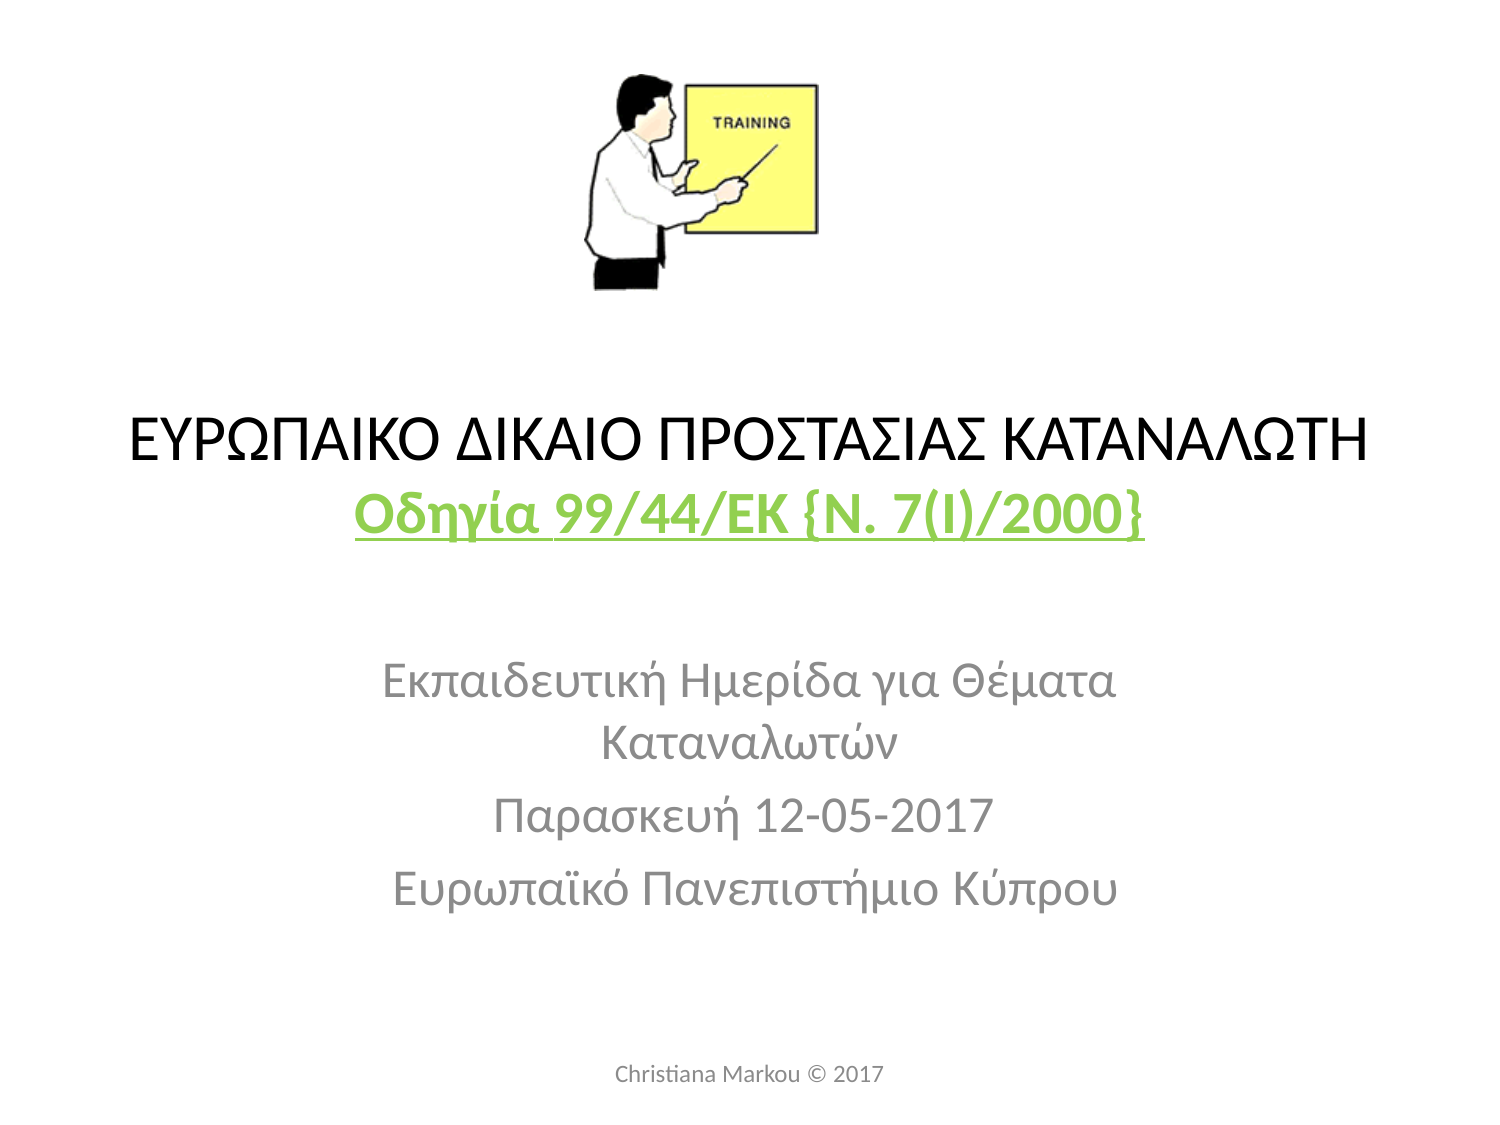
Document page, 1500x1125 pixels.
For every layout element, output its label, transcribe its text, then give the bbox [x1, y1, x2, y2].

footer Christiana Markou © 2017 [512, 1042, 988, 1103]
subtitle Εκπαιδευτική Ημερίδα για Θέματα Καταναλωτών Παρασκευή 12-05-2017 Ευρωπαϊκό Πανεπιστήμιο Κύπρου [225, 637, 1275, 925]
title ΕΥΡΩΠΑΙΚΟ ΔΙΚΑΙΟ ΠΡΟΣΤΑΣΙΑΣ ΚΑΤΑΝΑΛΩΤΗ Οδηγία 99/44/EK {N. 7(I)/2000} [112, 349, 1388, 591]
picture [584, 74, 820, 291]
